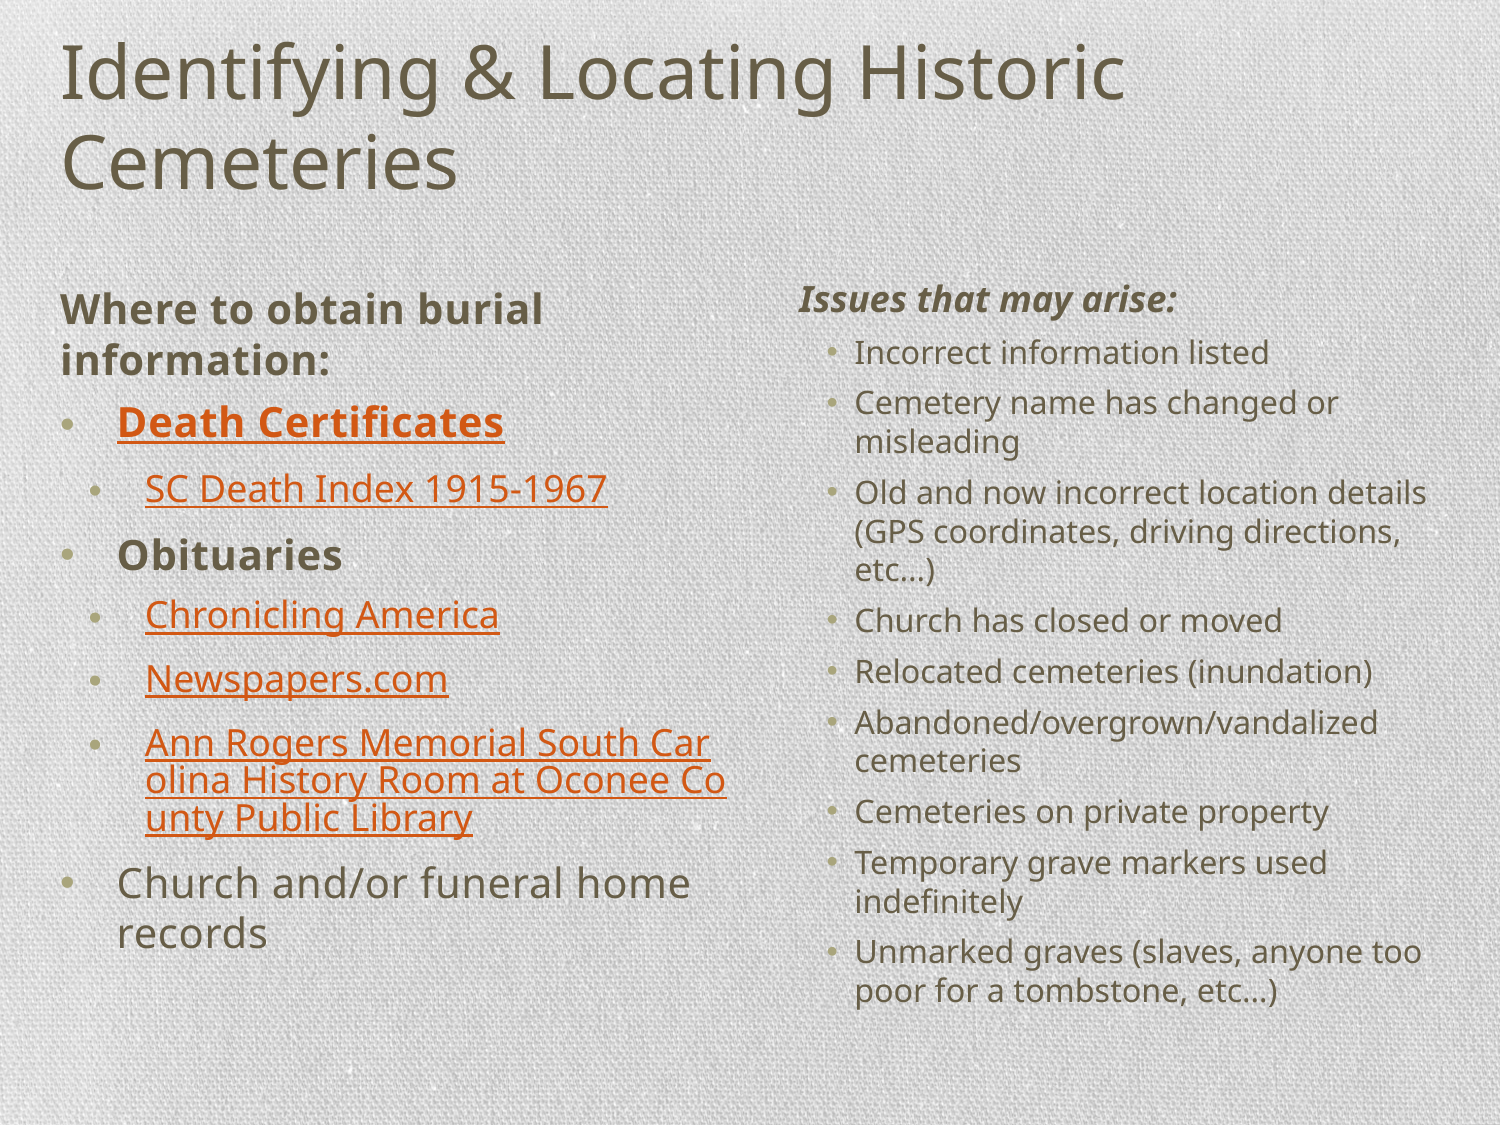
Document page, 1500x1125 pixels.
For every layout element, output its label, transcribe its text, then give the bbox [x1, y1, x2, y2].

list Where to obtain burial information: Death Certificates SC Death Index 1915-1967 Obituaries Chronicling America Newspapers.com Ann Rogers Memorial South Carolina History Room at Oconee County Public Library Church and/or funeral home records [45, 213, 743, 1023]
list Issues that may arise: Incorrect information listed Cemetery name has changed or misleading Old and now incorrect location details (GPS coordinates, driving directions, etc…) Church has closed or moved Relocated cemeteries (inundation) Abandoned/overgrown/vandalized cemeteries Cemeteries on private property Temporary grave markers used indefinitely Unmarked graves (slaves, anyone too poor for a tombstone, etc…) [757, 213, 1455, 1023]
title Identifying & Locating Historic Cemeteries [45, 37, 1455, 213]
